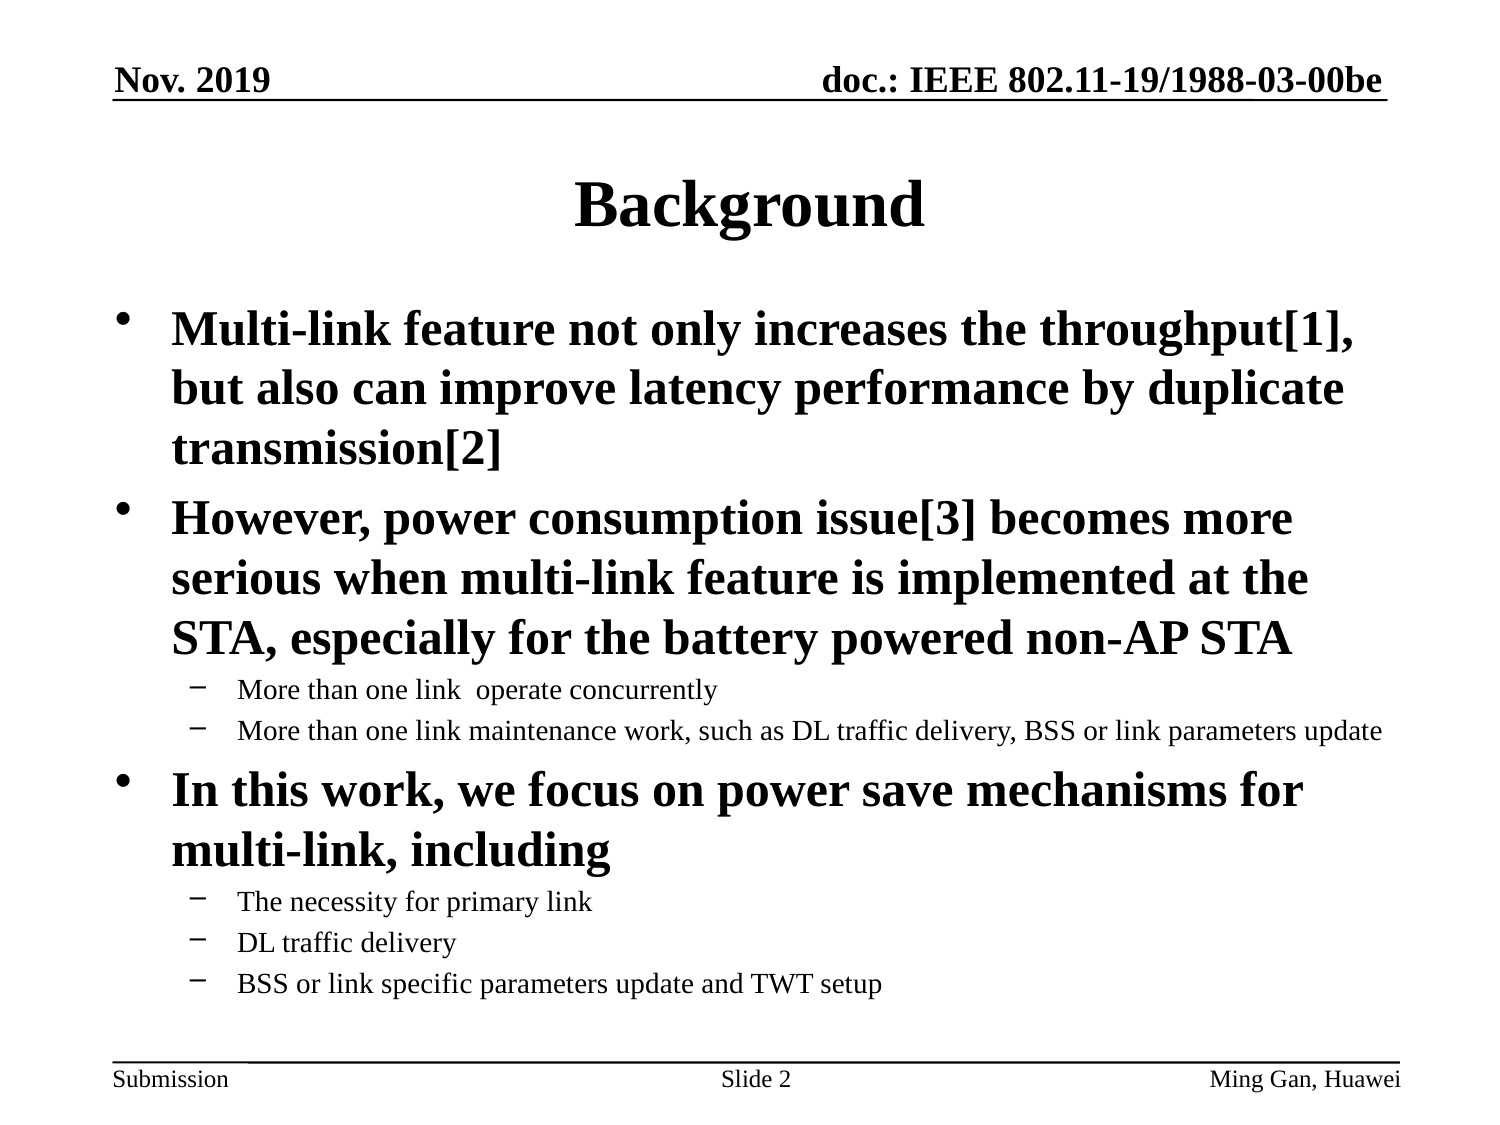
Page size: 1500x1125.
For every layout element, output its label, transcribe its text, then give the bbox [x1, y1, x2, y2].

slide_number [114, 54, 273, 101]
list Multi-link feature not only increases the throughput[1], but also can improve latency performance by duplicate transmission[2] However, power consumption issue[3] becomes more serious when multi-link feature is implemented at the STA, especially for the battery powered non-AP STA More than one link operate concurrently More than one link maintenance work, such as DL traffic delivery, BSS or link parameters update In this work, we focus on power save mechanisms for multi-link, including The necessity for primary link DL traffic delivery BSS or link specific parameters update and TWT setup [99, 287, 1402, 963]
title Background [112, 112, 1388, 287]
slide_number Slide 2 [712, 1061, 800, 1093]
footer Ming Gan, Huawei [1206, 1061, 1402, 1093]
